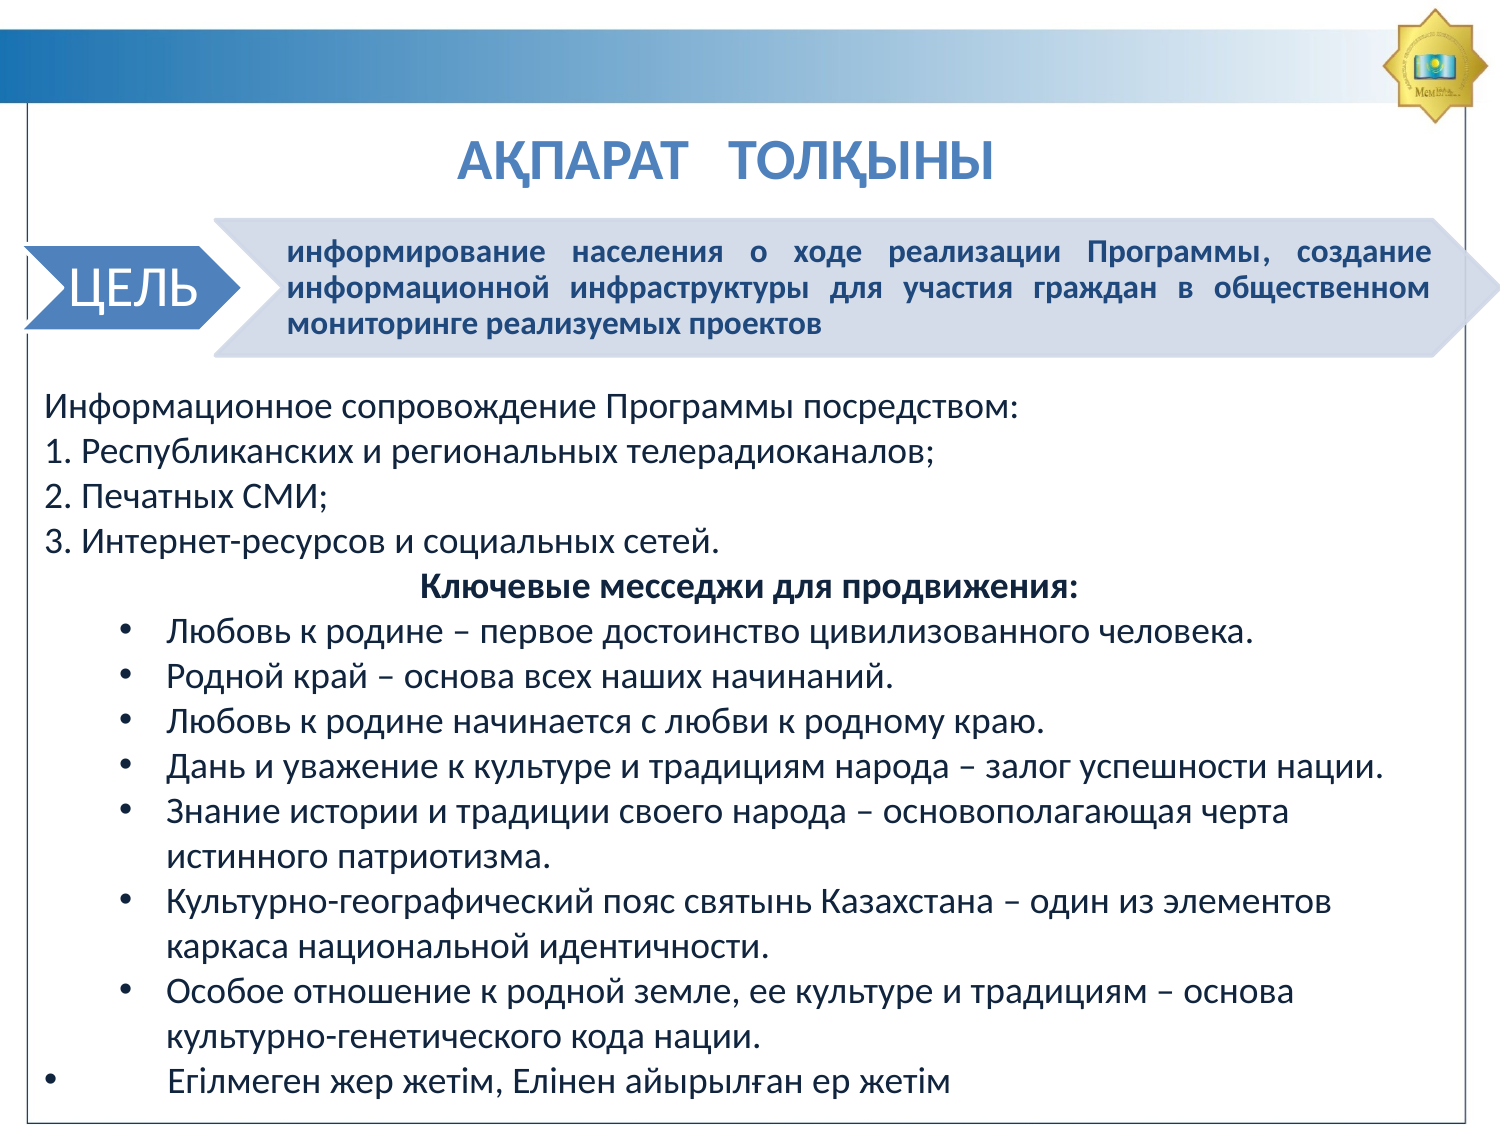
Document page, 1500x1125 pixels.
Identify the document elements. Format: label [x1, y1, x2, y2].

picture [0, 0, 1496, 1125]
text_box [17, 219, 1500, 356]
